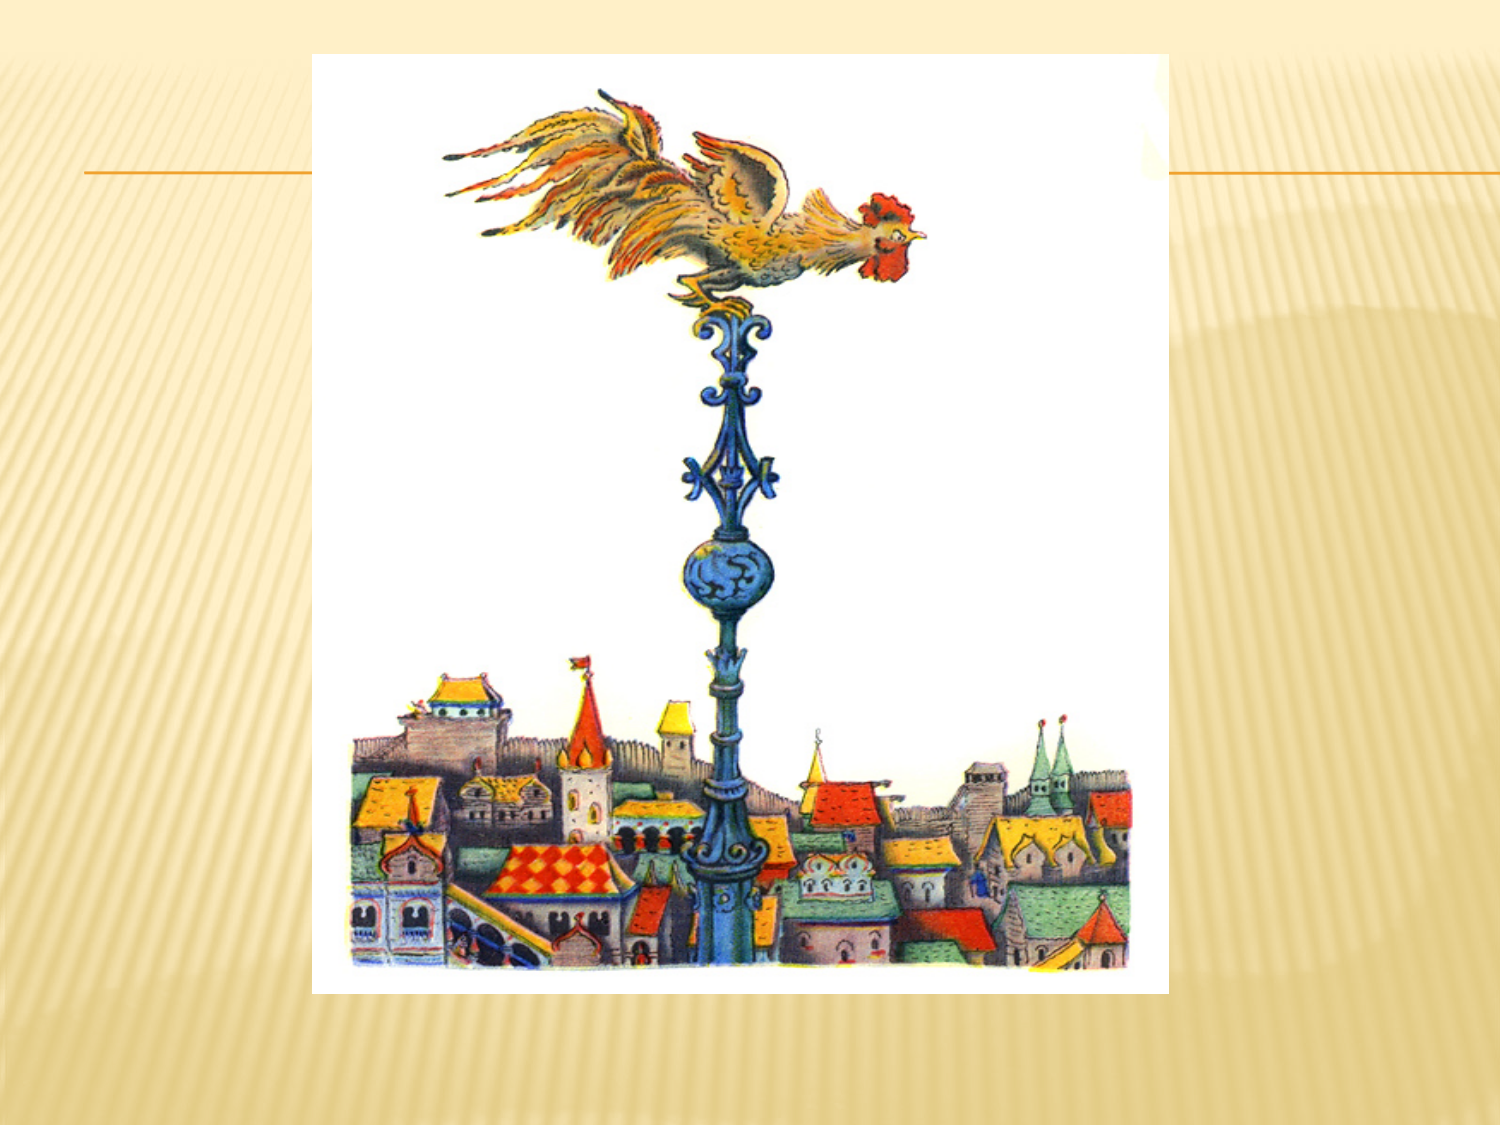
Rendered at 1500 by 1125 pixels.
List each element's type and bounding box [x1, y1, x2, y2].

list [312, 54, 1170, 994]
